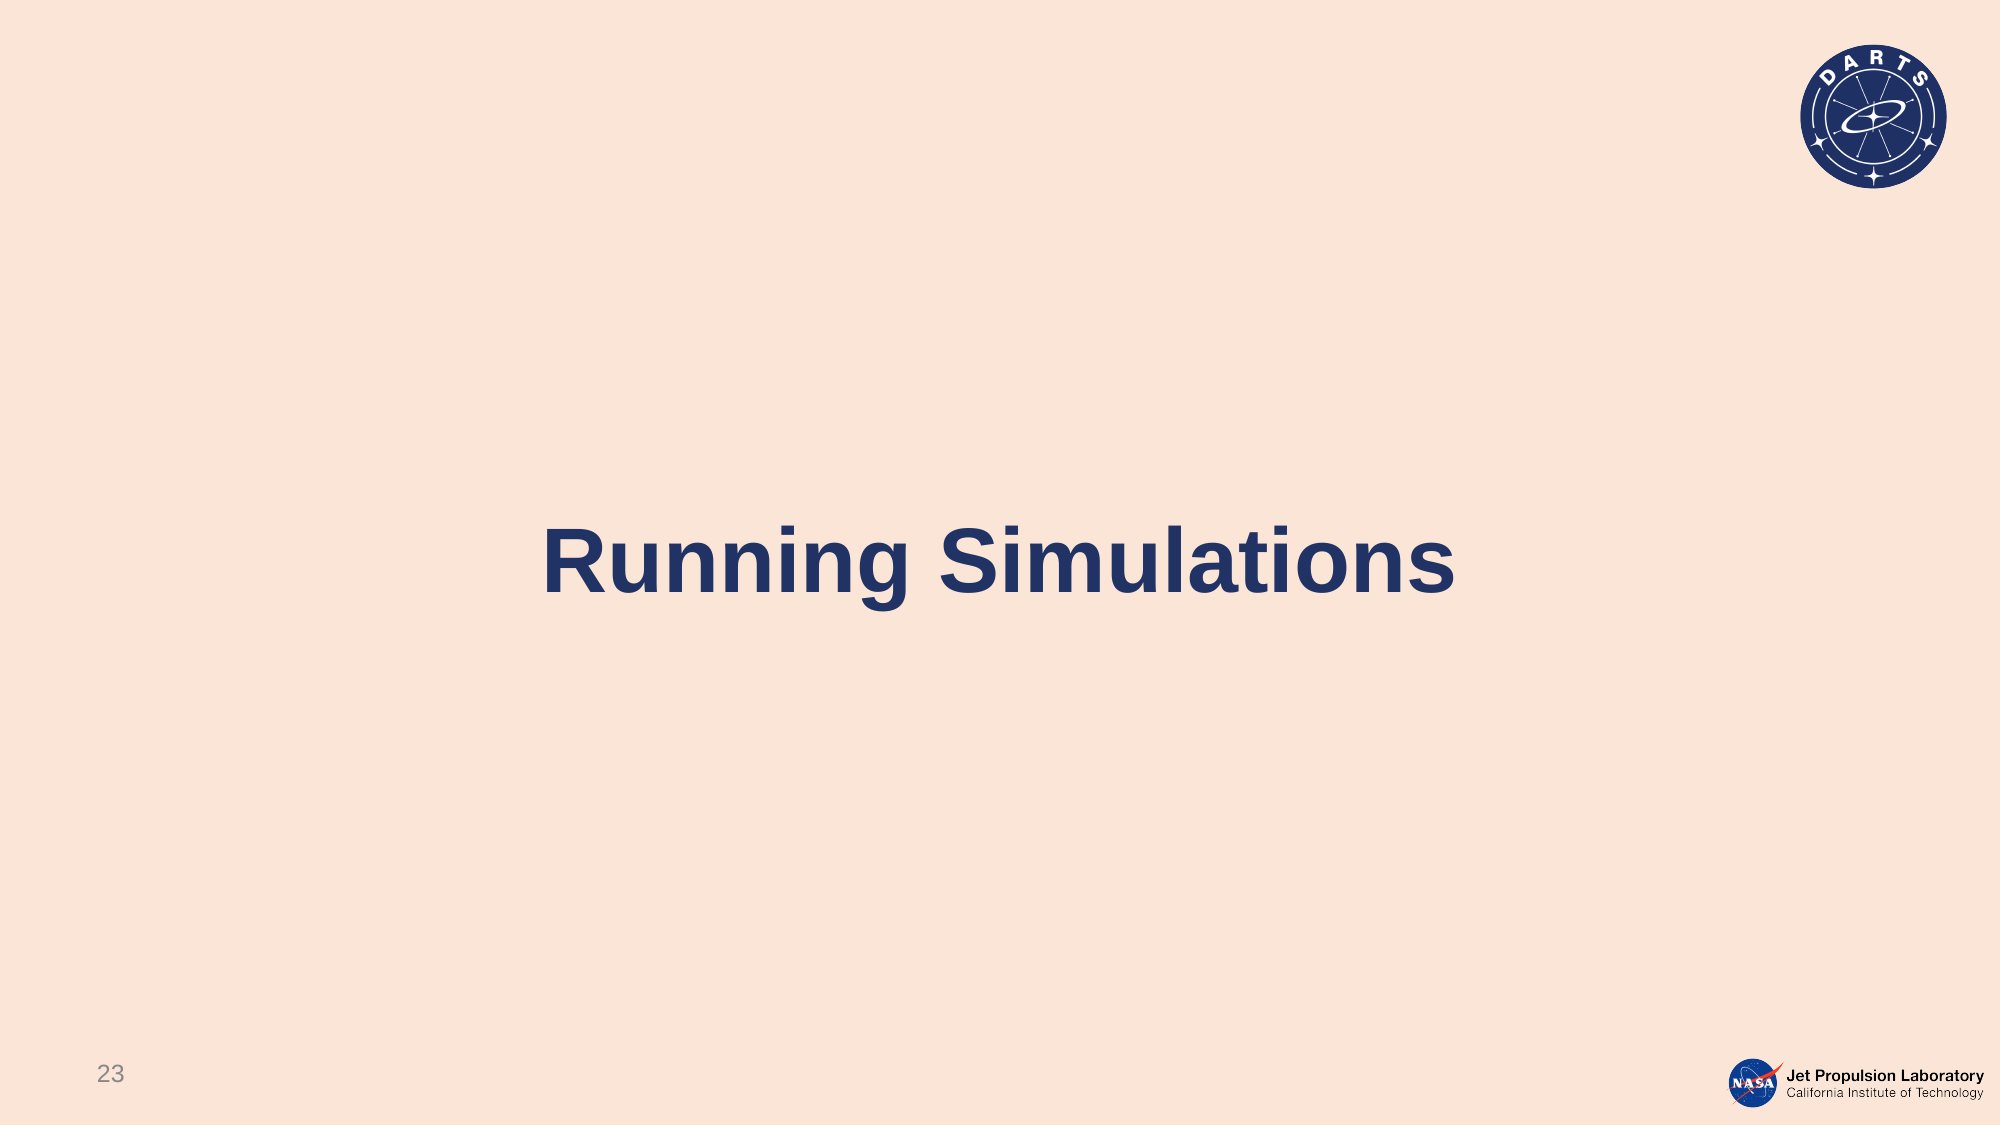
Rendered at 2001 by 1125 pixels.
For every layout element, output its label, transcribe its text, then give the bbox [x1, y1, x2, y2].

title Running Simulations [137, 490, 1863, 635]
picture [1710, 1042, 2000, 1124]
picture [1796, 41, 1951, 192]
slide_number 23 [81, 1042, 532, 1103]
